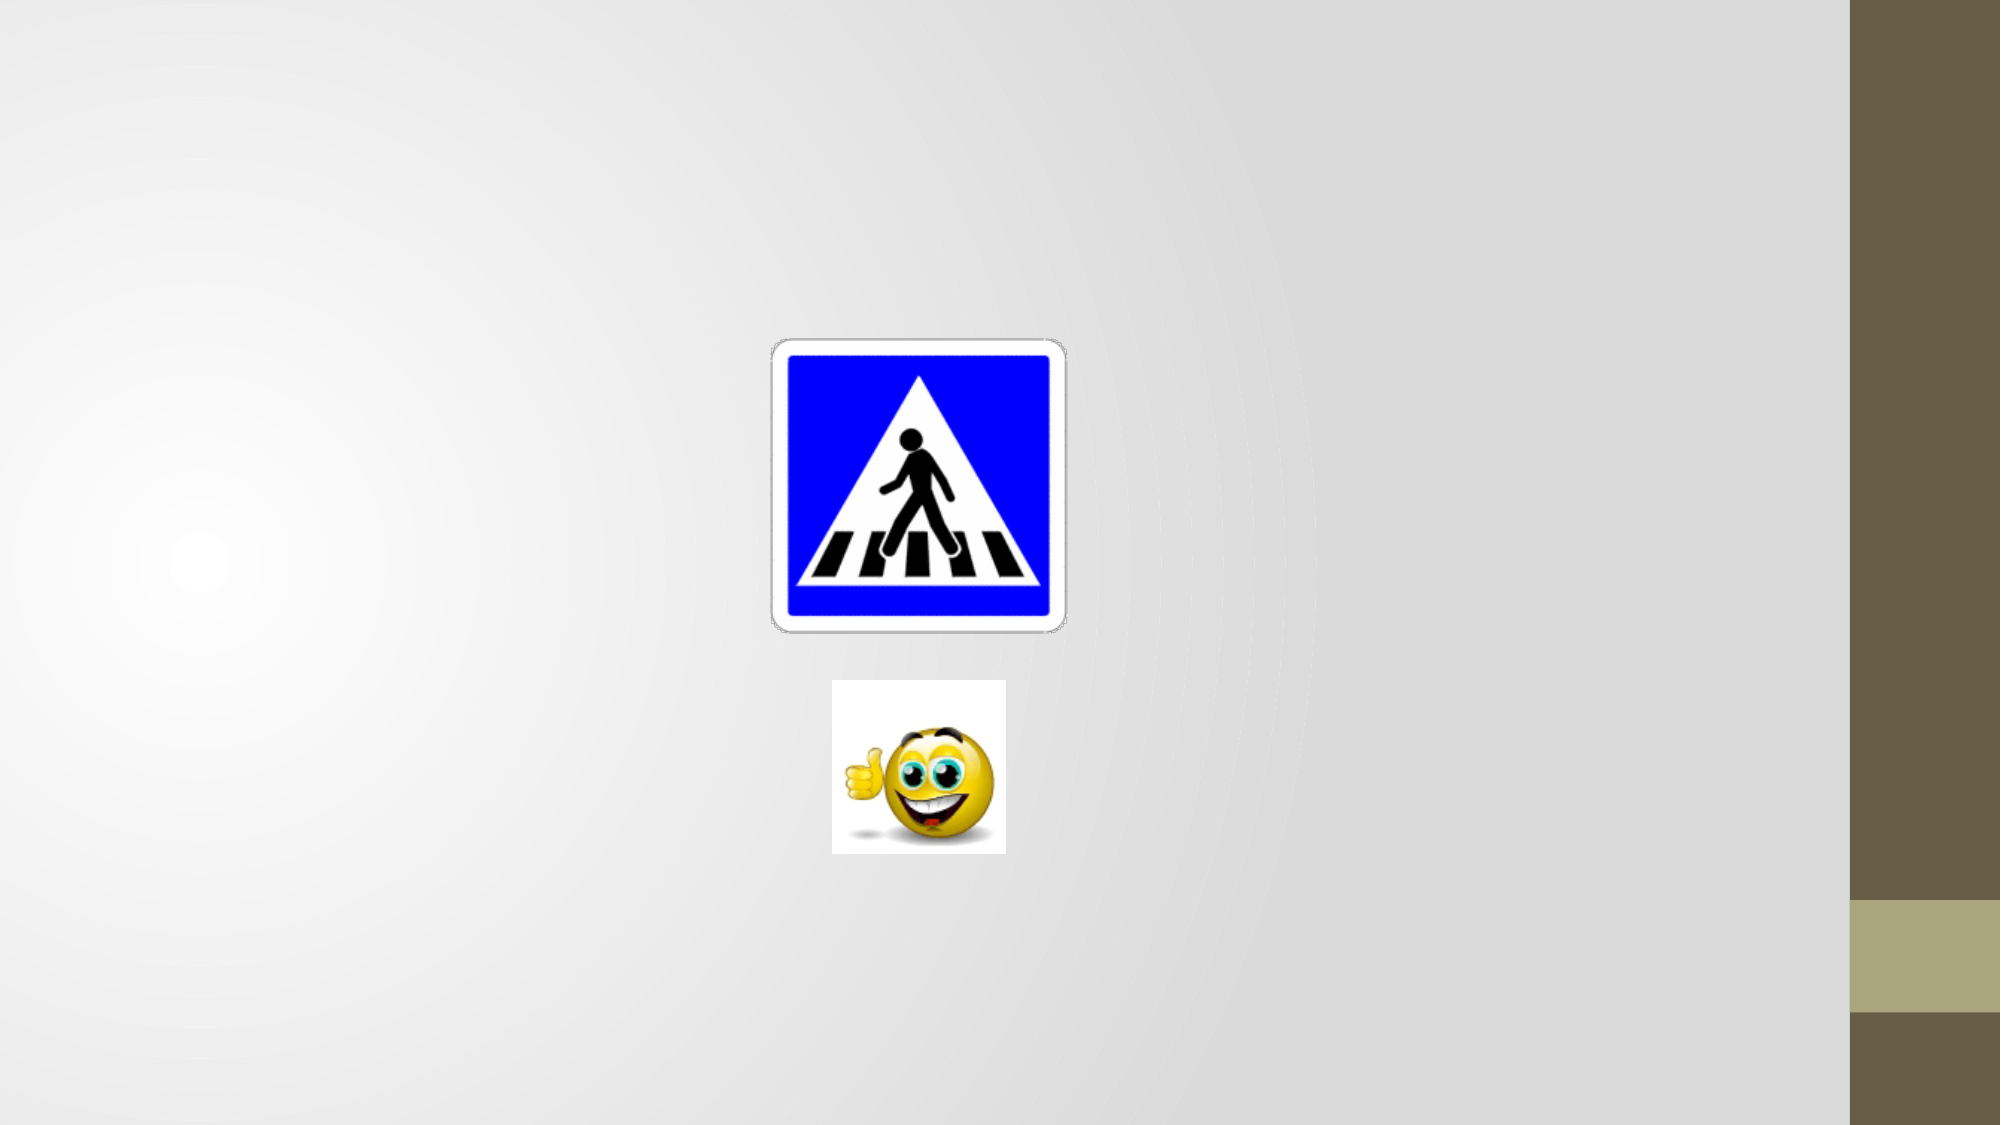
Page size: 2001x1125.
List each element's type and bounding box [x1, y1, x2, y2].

picture [831, 680, 1006, 854]
picture [769, 337, 1068, 634]
